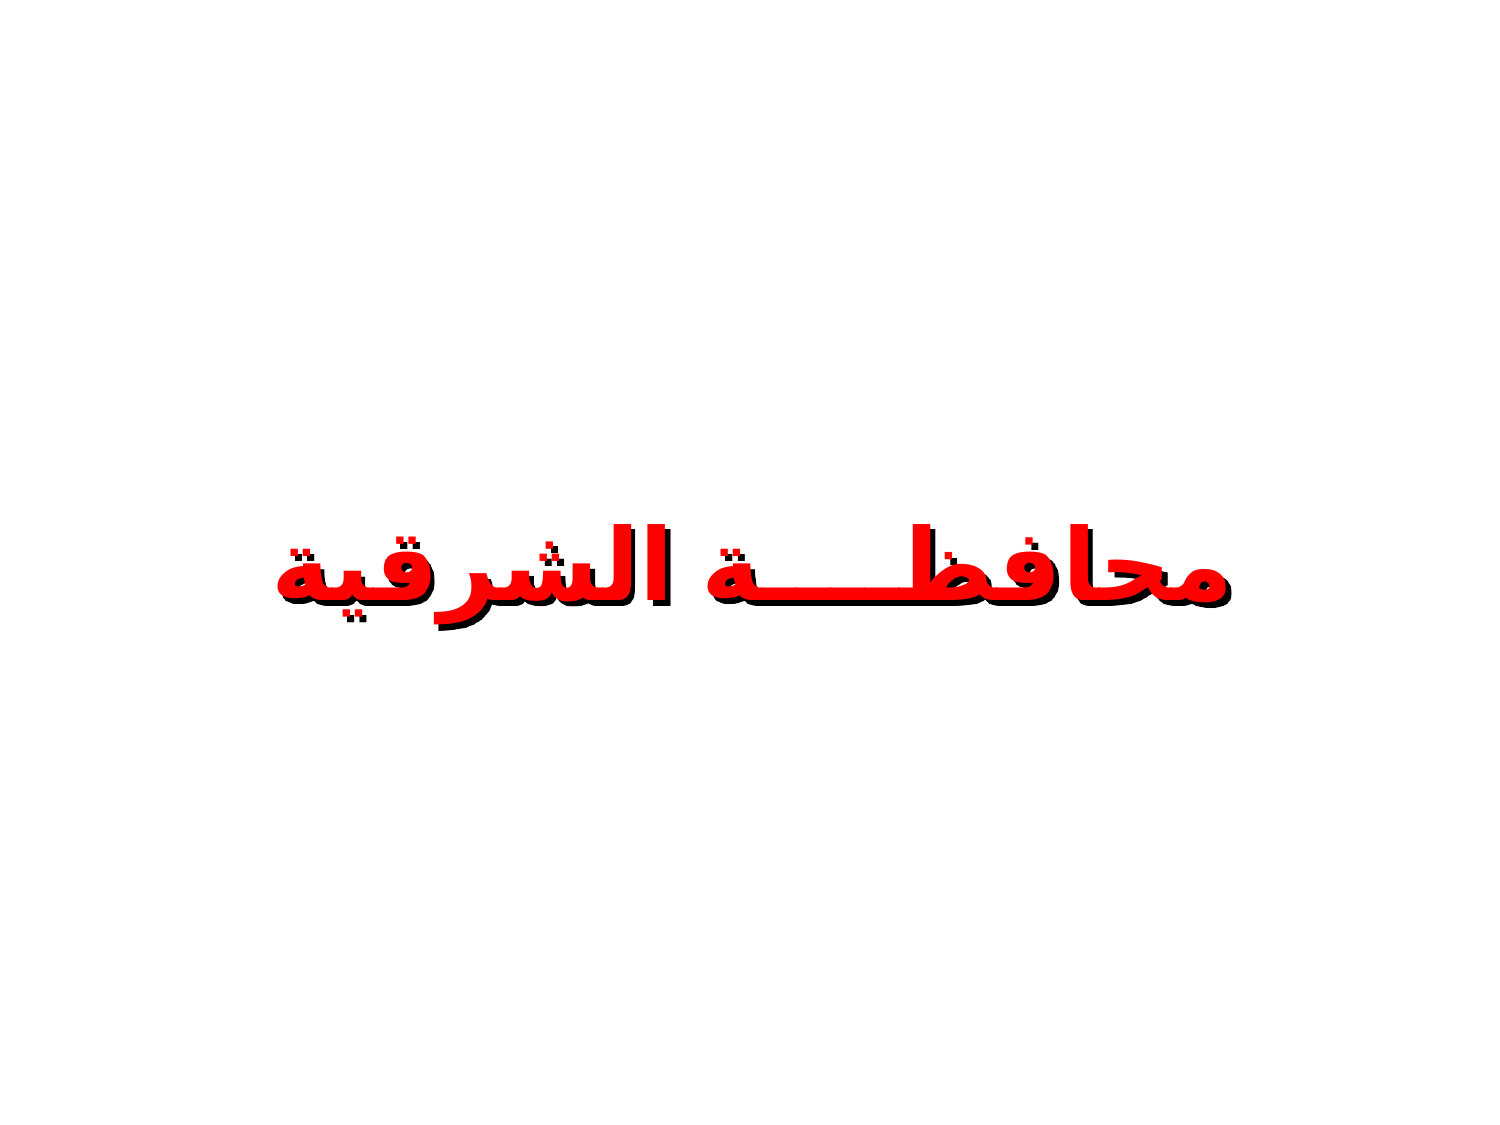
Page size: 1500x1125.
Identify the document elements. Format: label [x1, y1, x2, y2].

text_box [41, 468, 1465, 654]
